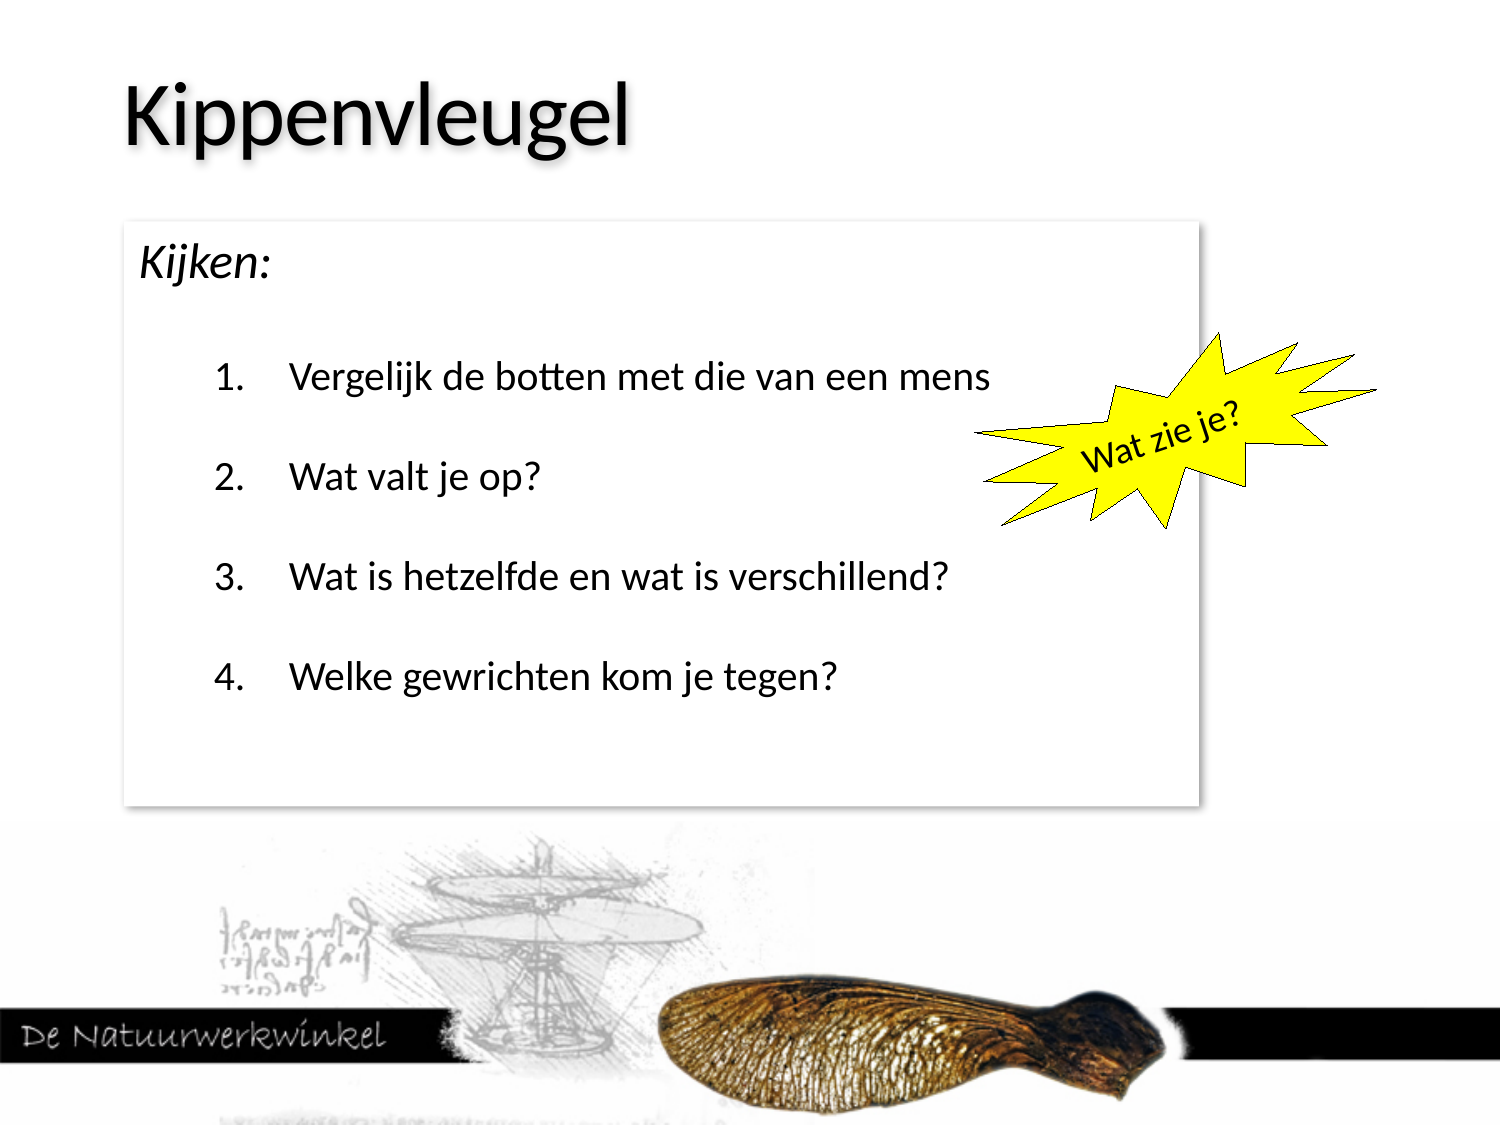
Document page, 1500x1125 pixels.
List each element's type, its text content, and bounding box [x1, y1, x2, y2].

text_box Wat zie je? [974, 332, 1377, 529]
text_box Kippenvleugel [122, 64, 1059, 167]
text_box Kijken: Vergelijk de botten met die van een mens Wat valt je op? Wat is hetzelfde en wat is verschillend? Welke gewrichten kom je tegen? [122, 219, 1201, 808]
picture [0, 821, 1500, 1125]
